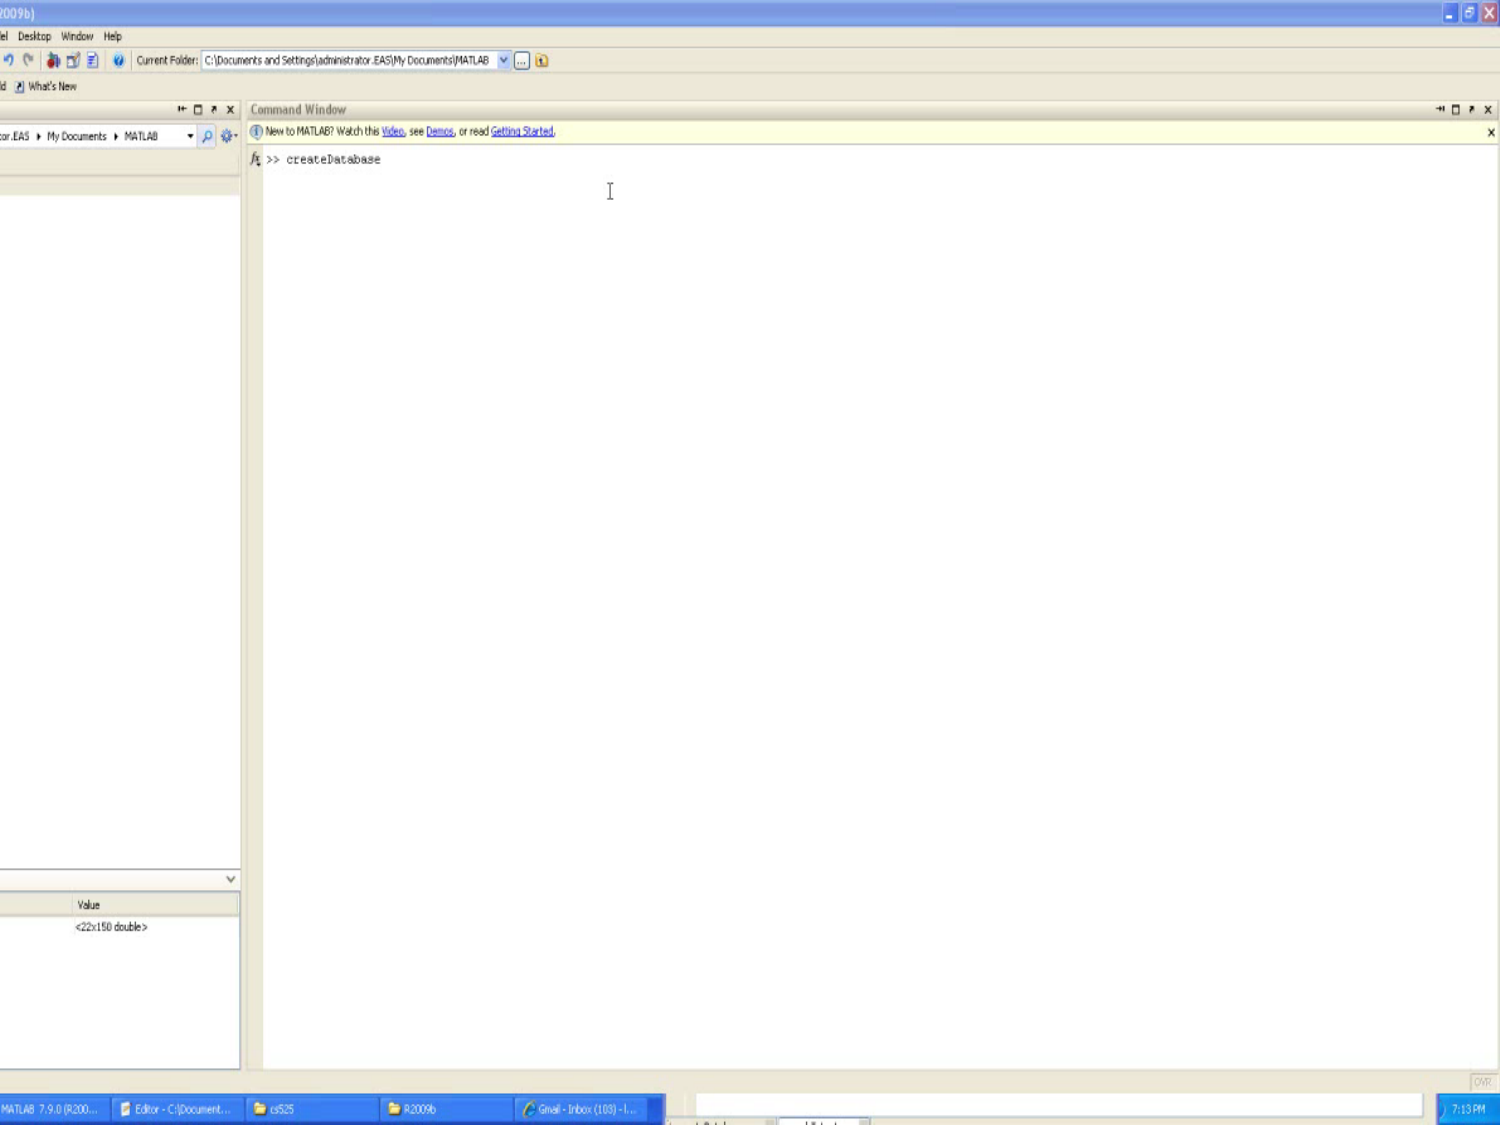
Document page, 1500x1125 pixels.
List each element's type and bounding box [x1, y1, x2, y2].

list [0, 0, 1500, 1125]
